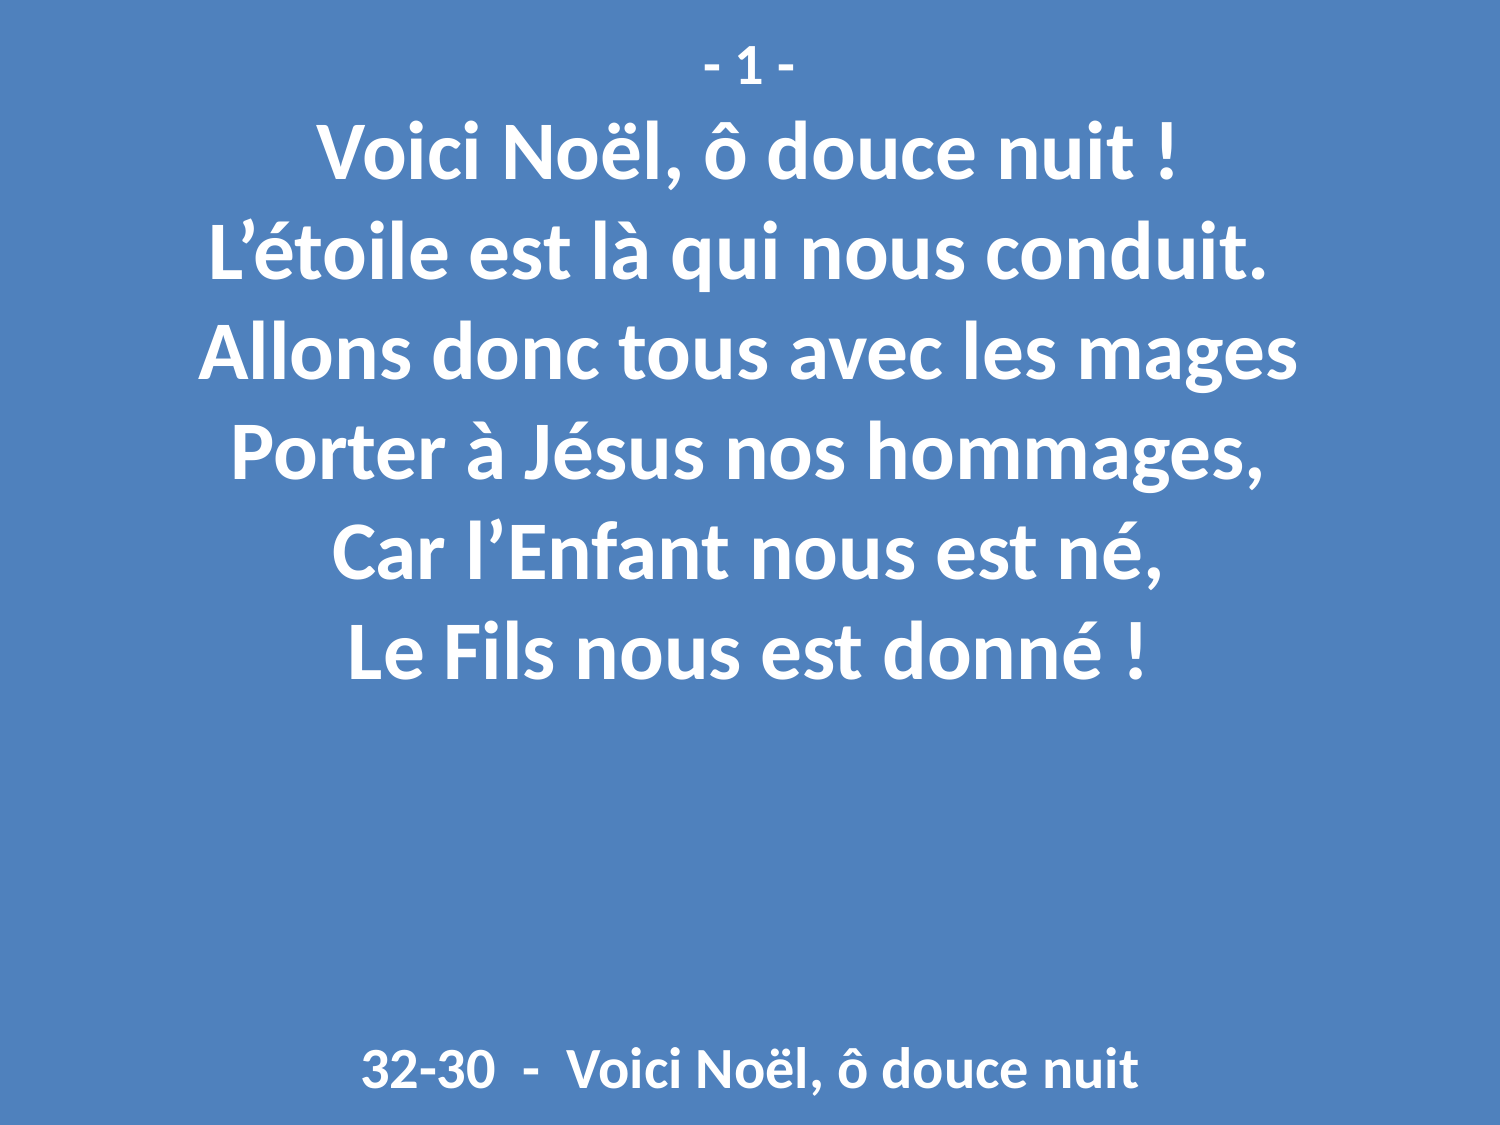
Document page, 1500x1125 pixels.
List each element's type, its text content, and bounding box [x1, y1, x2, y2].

text_box 32-30 - Voici Noël, ô douce nuit [0, 1023, 1500, 1108]
text_box - 1 - Voici Noël, ô douce nuit ! L’étoile est là qui nous conduit. Allons donc tous avec les mages Porter à Jésus nos hommages, Car l’Enfant nous est né, Le Fils nous est donné ! [0, 19, 1499, 704]
